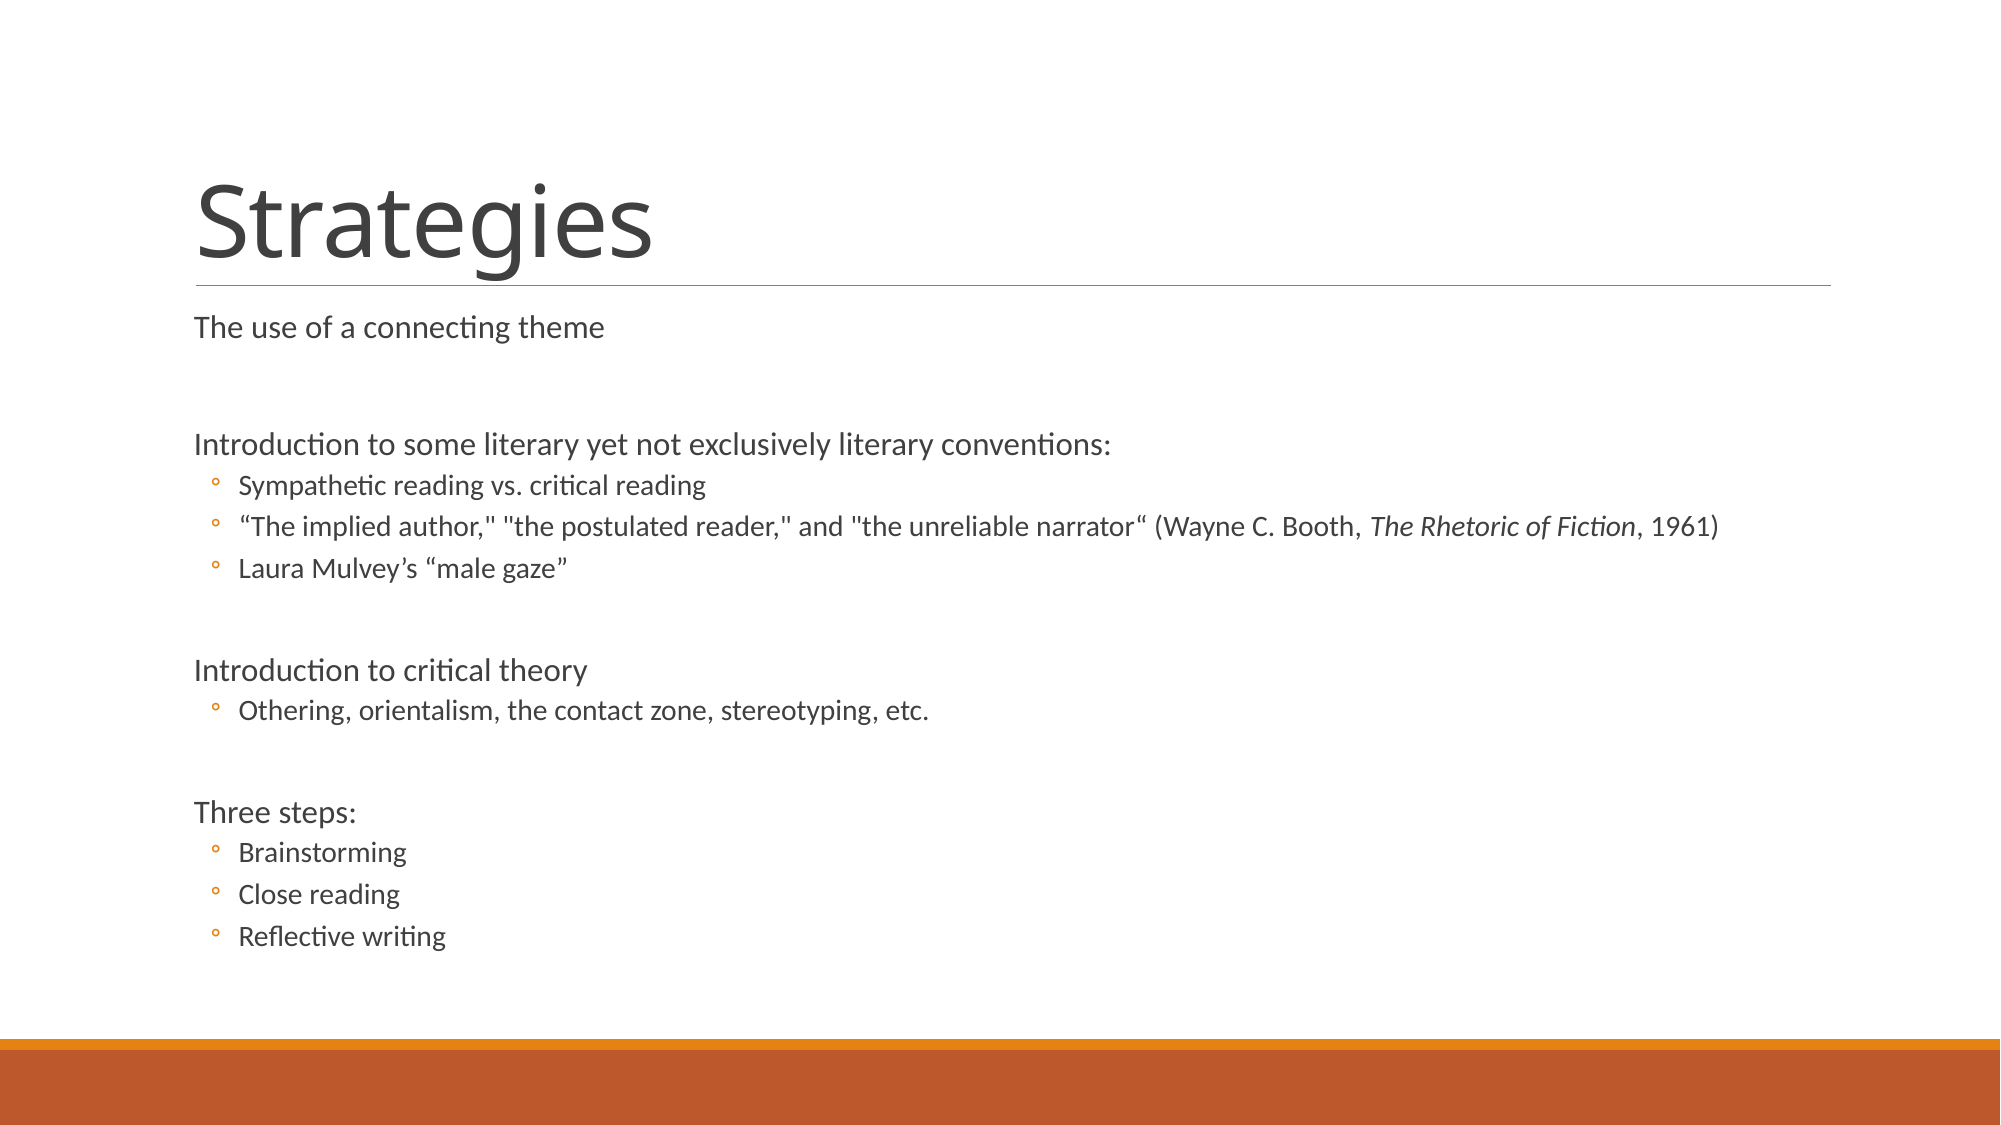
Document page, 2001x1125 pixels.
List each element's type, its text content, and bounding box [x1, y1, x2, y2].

title Strategies [180, 47, 1830, 285]
list The use of a connecting theme Introduction to some literary yet not exclusively literary conventions: Sympathetic reading vs. critical reading “The implied author," "the postulated reader," and "the unreliable narrator“ (Wayne C. Booth, The Rhetoric of Fiction, 1961) Laura Mulvey’s “male gaze” Introduction to critical theory Othering, orientalism, the contact zone, stereotyping, etc. Three steps: Brainstorming Close reading Reflective writing [180, 302, 1830, 963]
